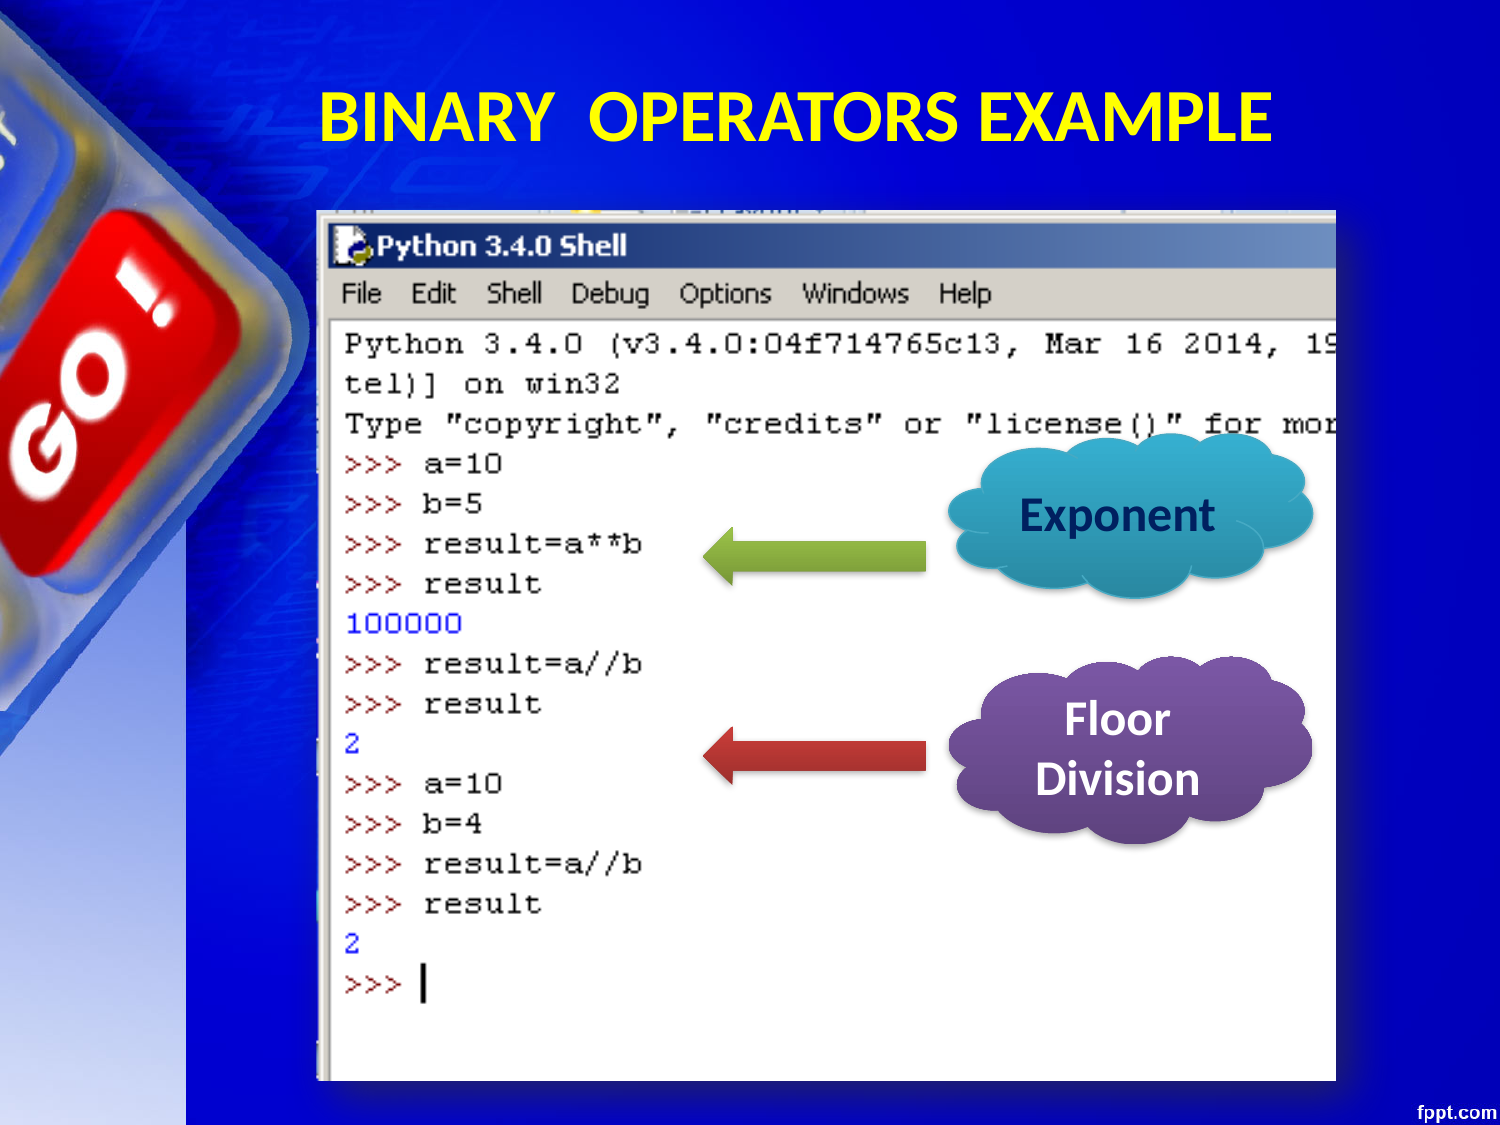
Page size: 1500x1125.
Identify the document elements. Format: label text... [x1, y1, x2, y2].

title BINARY OPERATORS EXAMPLE [117, 46, 1477, 176]
picture [0, 0, 1500, 1125]
text_box [292, 187, 1266, 1102]
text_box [316, 210, 1337, 1081]
